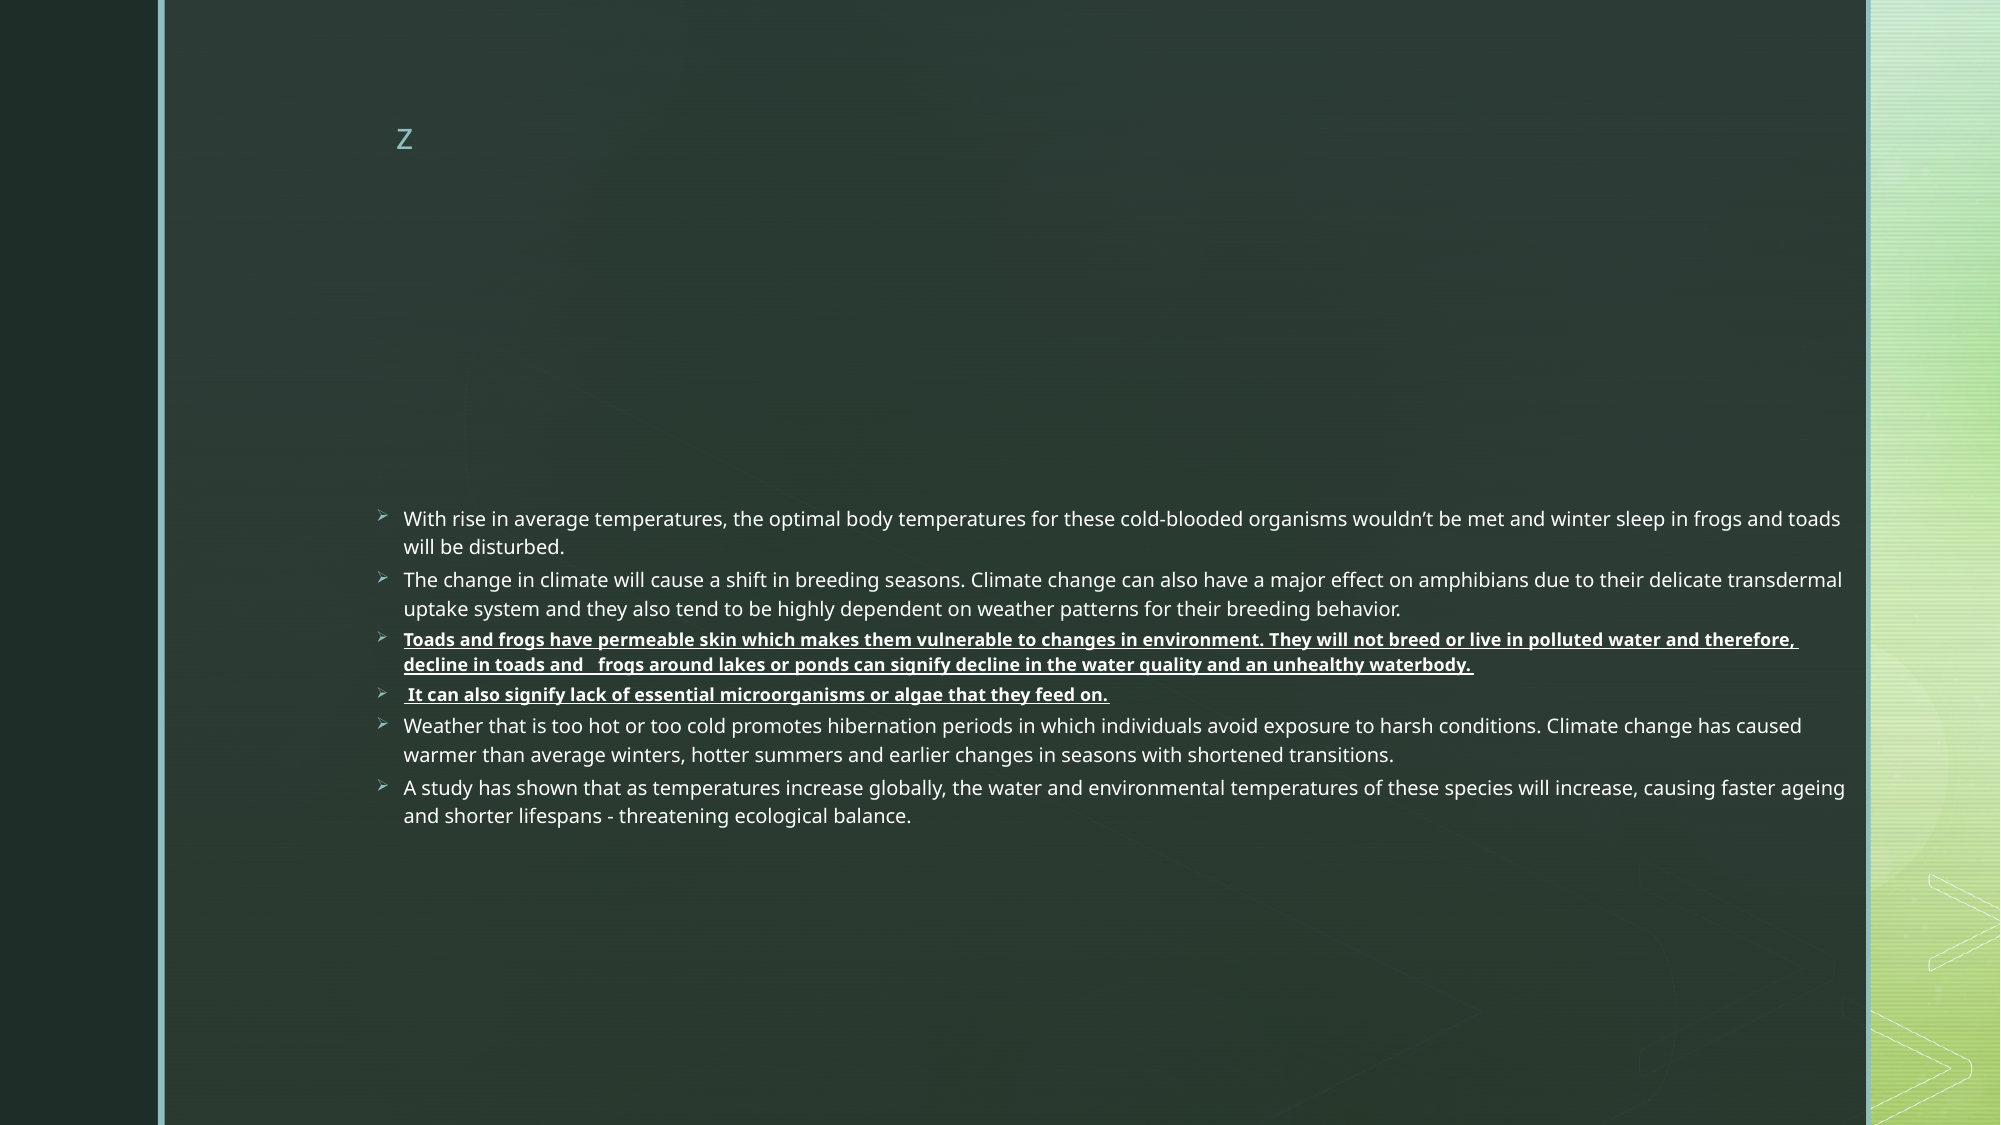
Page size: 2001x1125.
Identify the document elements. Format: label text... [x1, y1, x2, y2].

picture [1871, 0, 2001, 1125]
list With rise in average temperatures, the optimal body temperatures for these cold-blooded organisms wouldn’t be met and winter sleep in frogs and toads will be disturbed. The change in climate will cause a shift in breeding seasons. Climate change can also have a major effect on amphibians due to their delicate transdermal uptake system and they also tend to be highly dependent on weather patterns for their breeding behavior. Toads and frogs have permeable skin which makes them vulnerable to changes in environment. They will not breed or live in polluted water and therefore, decline in toads and frogs around lakes or ponds can signify decline in the water quality and an unhealthy waterbody. It can also signify lack of essential microorganisms or algae that they feed on. Weather that is too hot or too cold promotes hibernation periods in which individuals avoid exposure to harsh conditions. Climate change has caused warmer than average winters, hotter summers and earlier changes in seasons with shortened transitions. A study has shown that as temperatures increase globally, the water and environmental temperatures of these species will increase, causing faster ageing and shorter lifespans - threatening ecological balance. [361, 493, 1879, 894]
